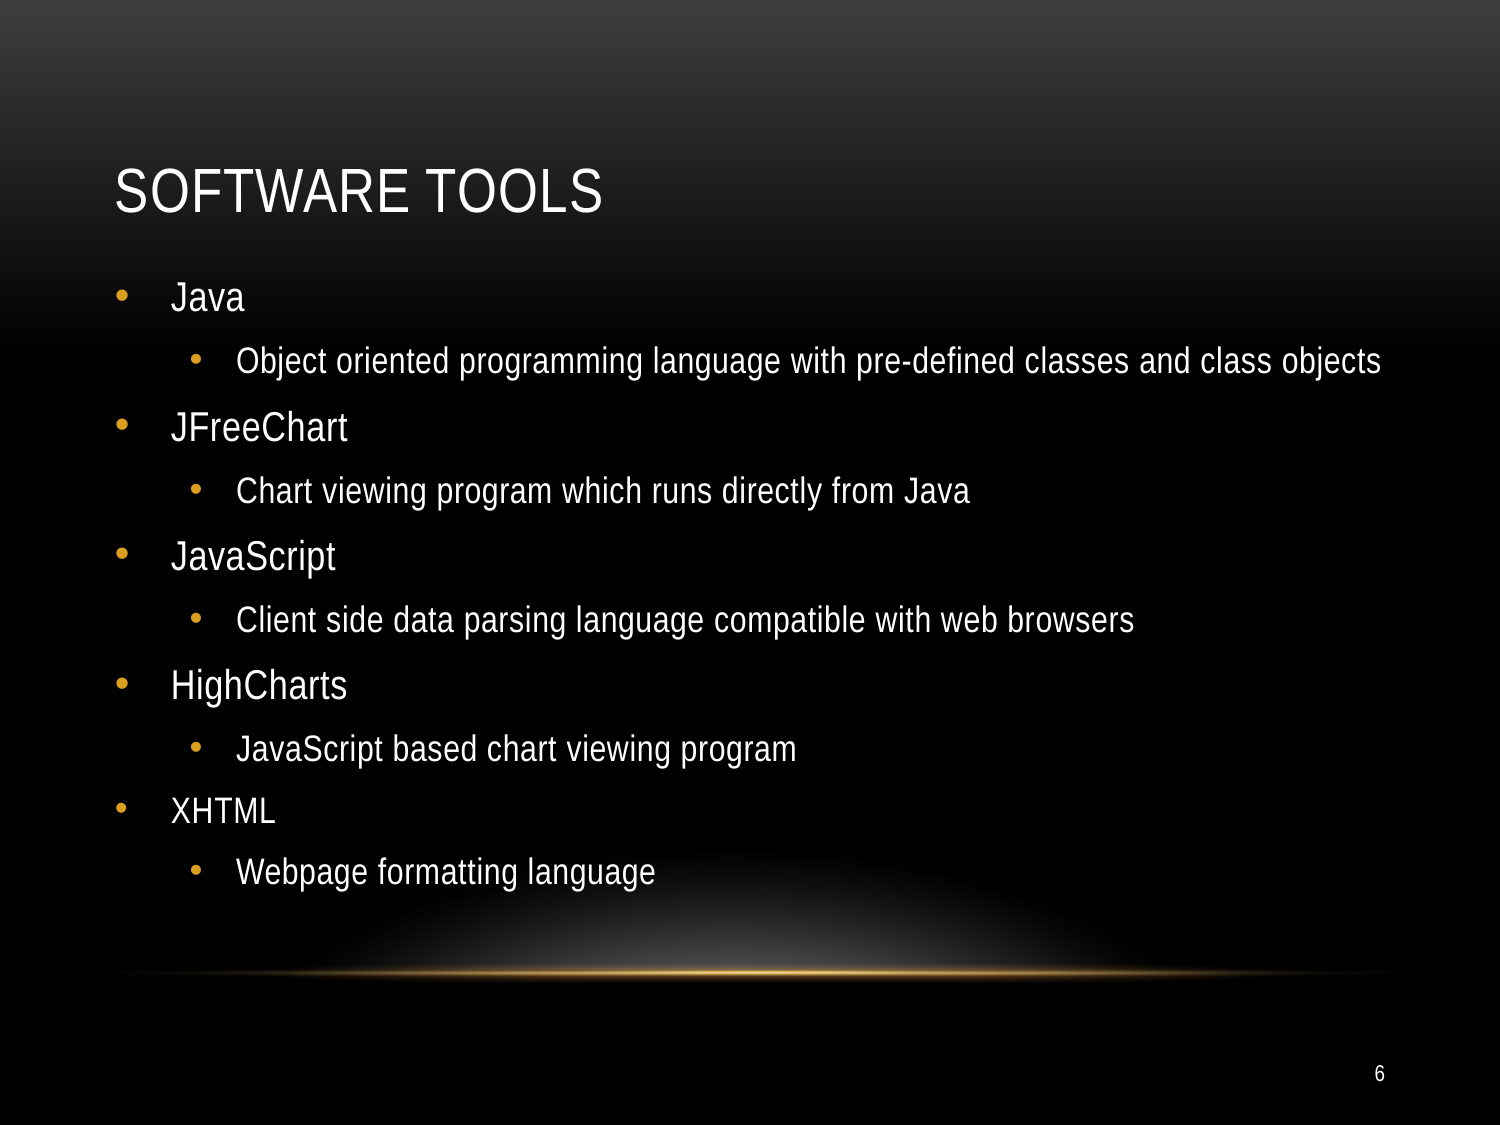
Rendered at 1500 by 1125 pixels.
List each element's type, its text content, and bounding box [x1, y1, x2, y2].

title Software tools [99, 45, 1400, 233]
picture [0, 0, 1500, 1125]
list Java Object oriented programming language with pre-defined classes and class objects JFreeChart Chart viewing program which runs directly from Java JavaScript Client side data parsing language compatible with web browsers HighCharts JavaScript based chart viewing program XHTML Webpage formatting language [99, 262, 1400, 938]
slide_number 6 [1237, 1042, 1400, 1103]
